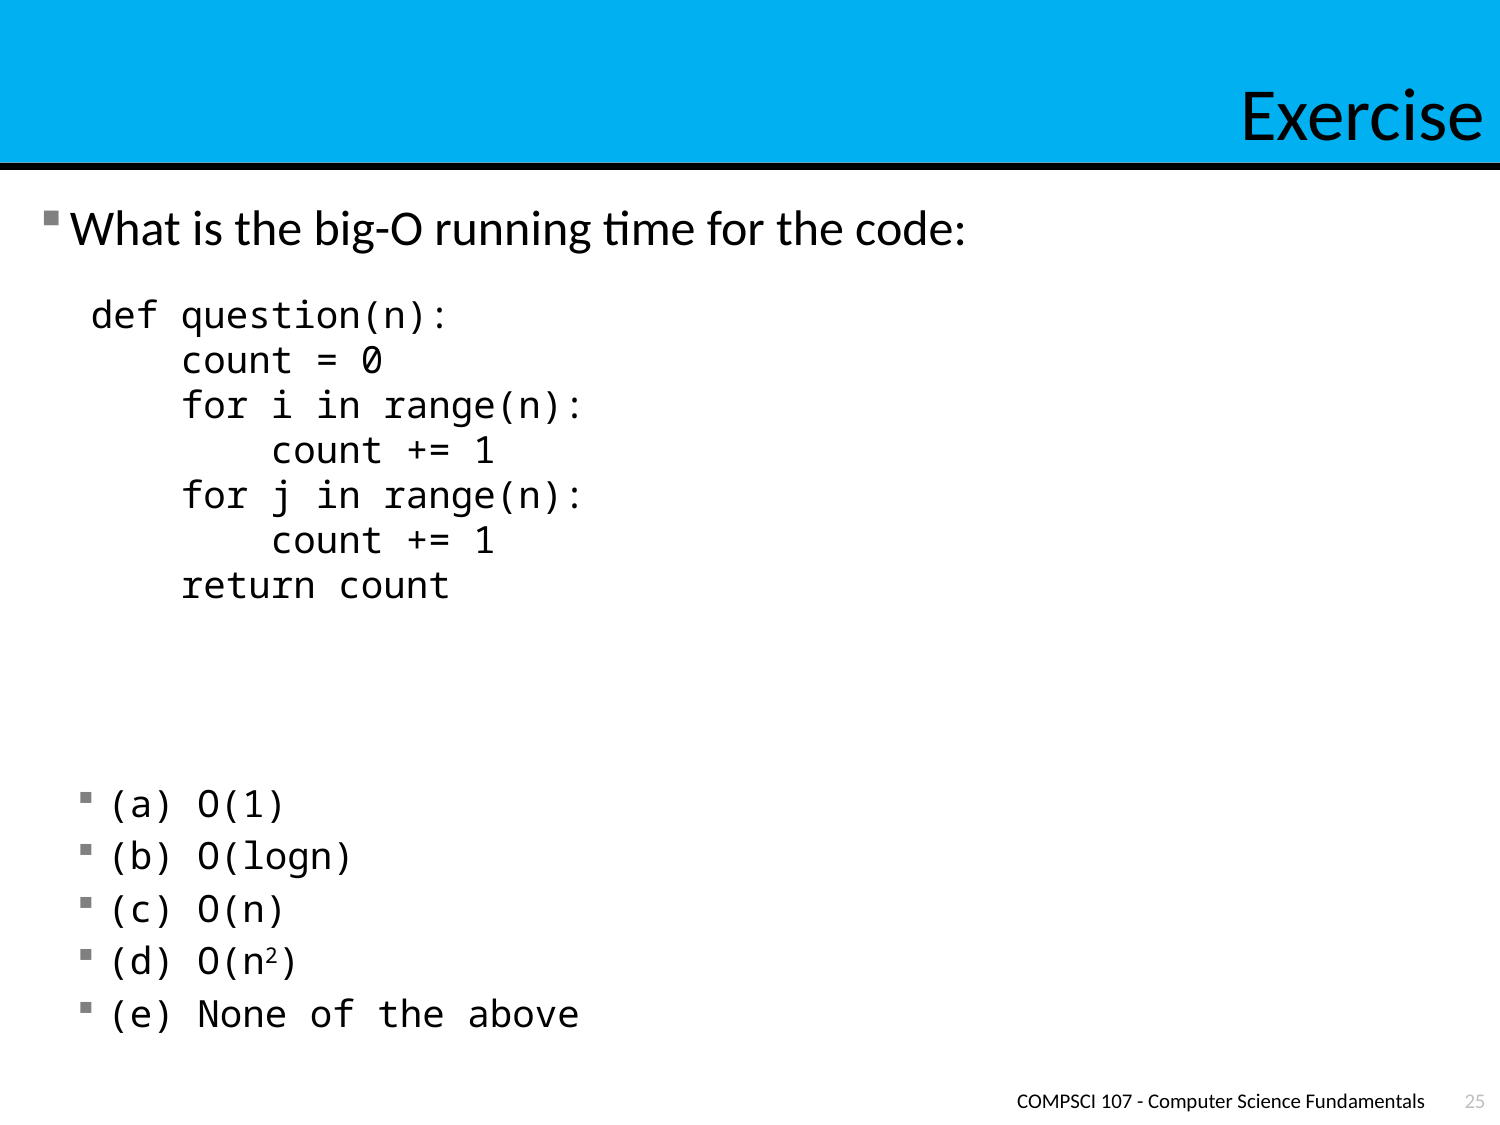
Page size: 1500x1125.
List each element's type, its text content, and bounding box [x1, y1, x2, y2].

list What is the big-O running time for the code: (a) O(1) (b) O(logn) (c) O(n) (d) O(n2) (e) None of the above [24, 187, 1475, 1075]
text_box def question(n): count = 0 for i in range(n): count += 1 for j in range(n): count += 1 return count [76, 283, 601, 614]
slide_number 25 [1437, 1087, 1500, 1113]
footer COMPSCI 107 - Computer Science Fundamentals [725, 1087, 1425, 1113]
title Exercise [0, 0, 1500, 163]
